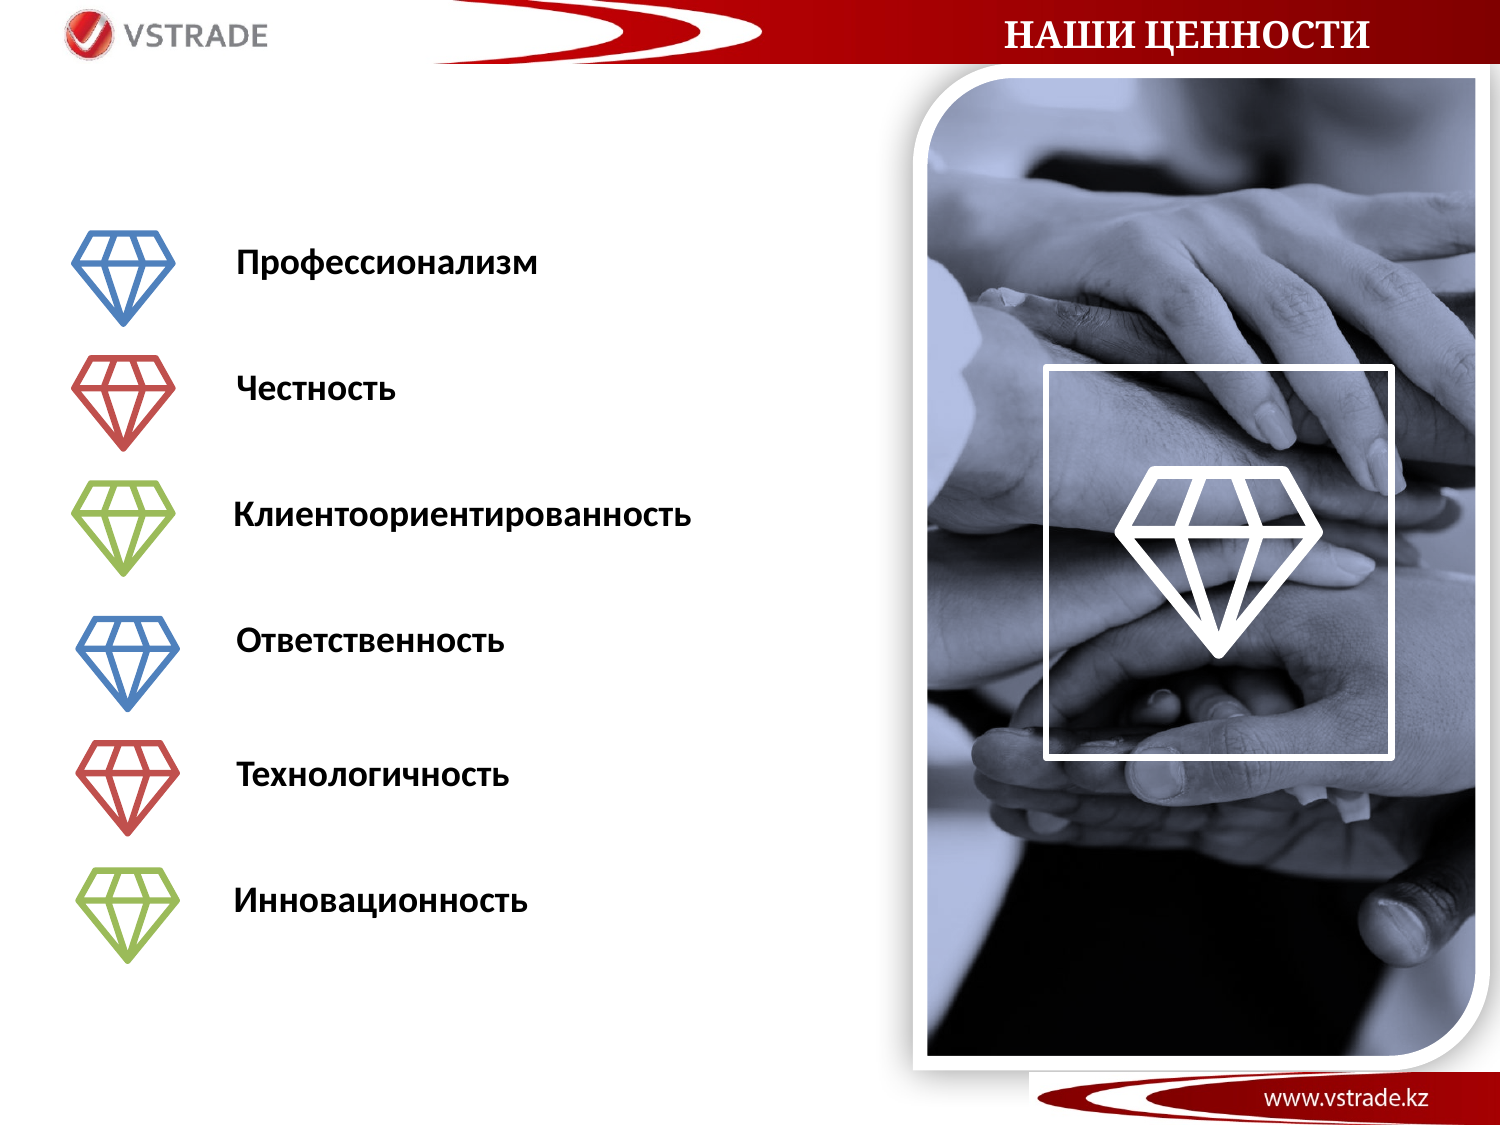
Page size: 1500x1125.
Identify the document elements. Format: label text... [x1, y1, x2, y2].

text_box [71, 355, 176, 452]
text_box Честность [221, 367, 901, 416]
text_box [75, 867, 180, 964]
text_box [71, 480, 176, 577]
text_box Клиентоориентированность [218, 493, 898, 542]
text_box [75, 740, 180, 837]
picture [0, 0, 1500, 64]
text_box Профессионализм [221, 241, 901, 290]
picture [919, 70, 1483, 1064]
text_box Инновационность [218, 878, 898, 928]
text_box [71, 230, 176, 327]
picture [1029, 1072, 1500, 1125]
text_box Ответственность [221, 619, 901, 668]
text_box Технологичность [221, 753, 901, 802]
text_box [75, 615, 180, 713]
